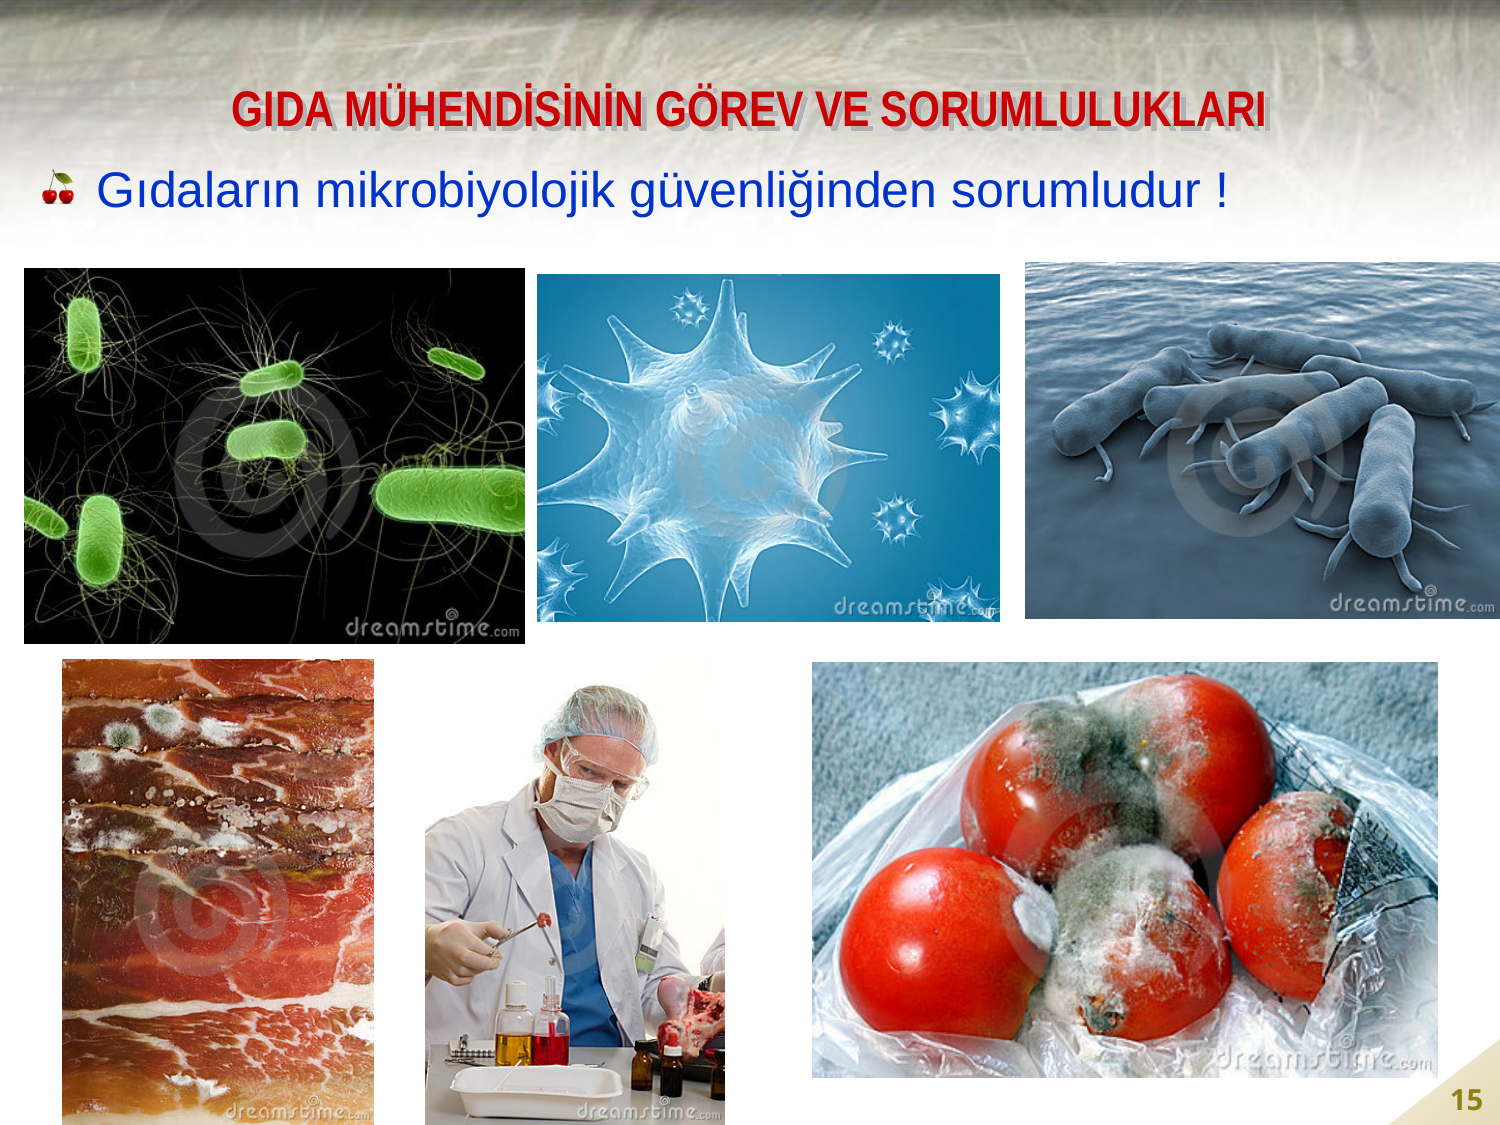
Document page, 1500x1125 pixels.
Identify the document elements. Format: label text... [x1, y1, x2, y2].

picture [62, 659, 374, 1125]
picture [1024, 262, 1500, 619]
picture [39, 169, 76, 205]
list Gıdaların mikrobiyolojik güvenliğinden sorumludur ! [24, 149, 1463, 250]
picture [0, 0, 1500, 244]
picture [24, 268, 525, 644]
picture [558, 616, 565, 622]
picture [424, 659, 725, 1125]
picture [812, 662, 1438, 1079]
picture [537, 274, 1000, 622]
text_box GIDA MÜHENDİSİNİN GÖREV VE SORUMLULUKLARI [74, 74, 1425, 145]
